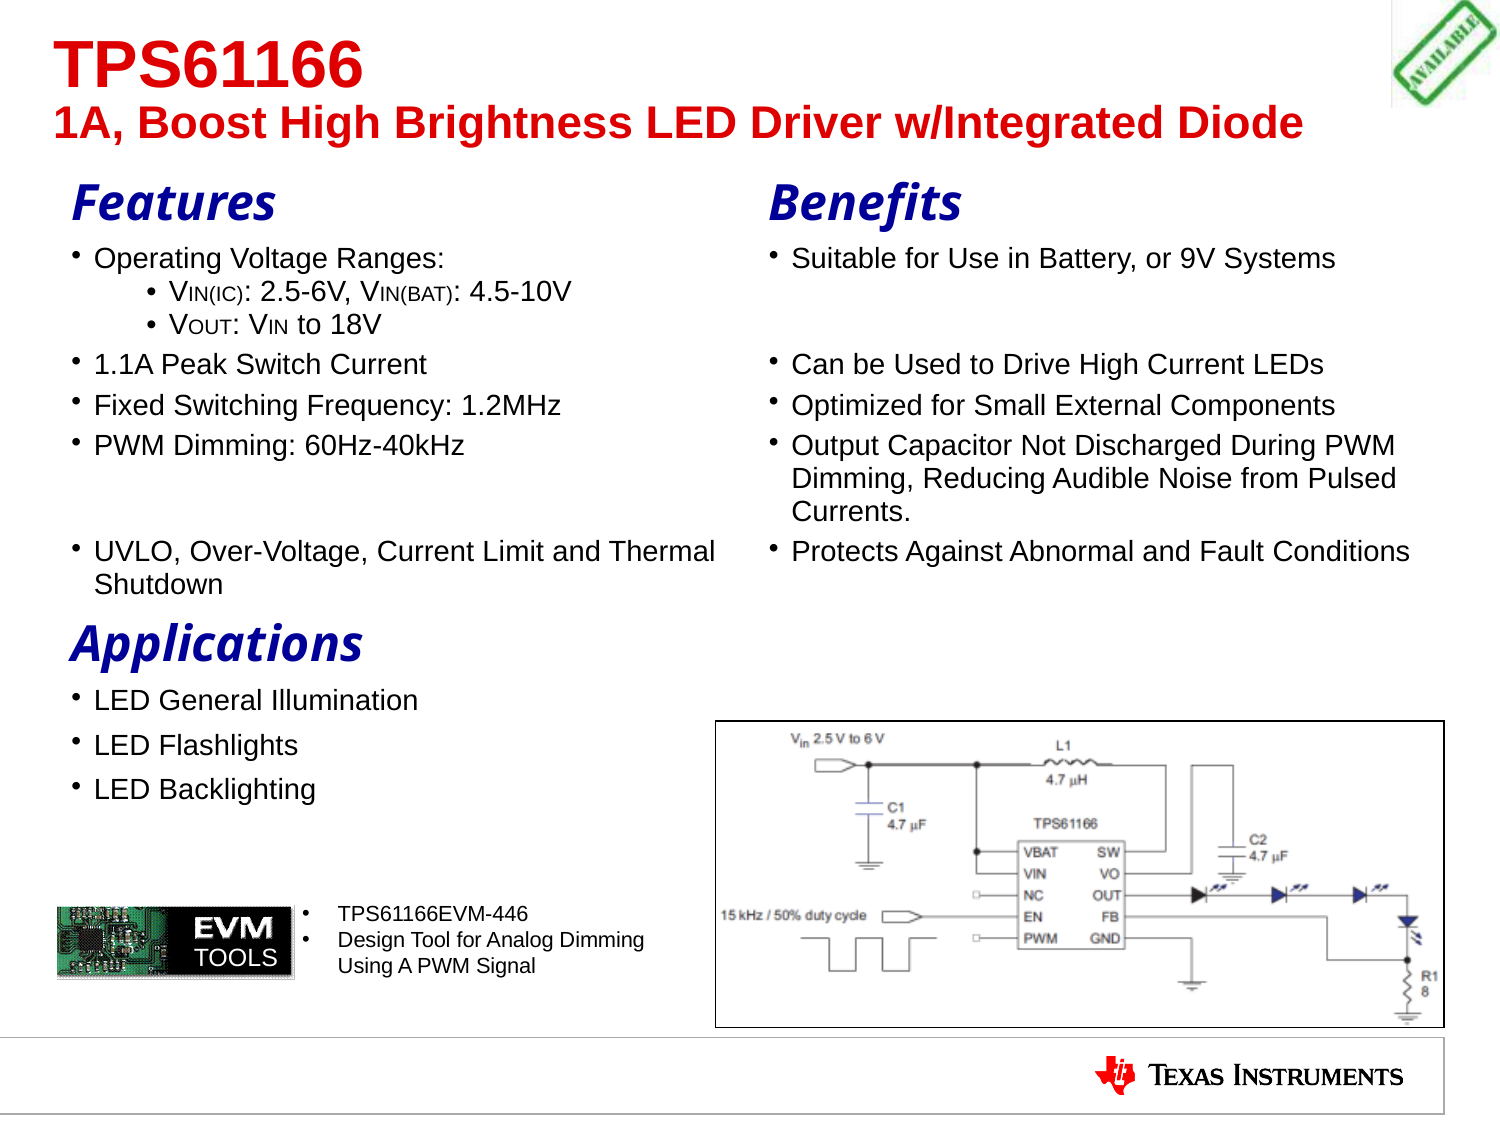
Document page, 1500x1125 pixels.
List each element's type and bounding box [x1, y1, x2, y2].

title [38, 23, 1426, 157]
picture [1095, 1056, 1403, 1095]
picture [715, 721, 1444, 1027]
table_header [56, 167, 1452, 242]
table_cell [56, 242, 1452, 818]
text_box [56, 892, 706, 986]
picture [1390, 0, 1500, 108]
